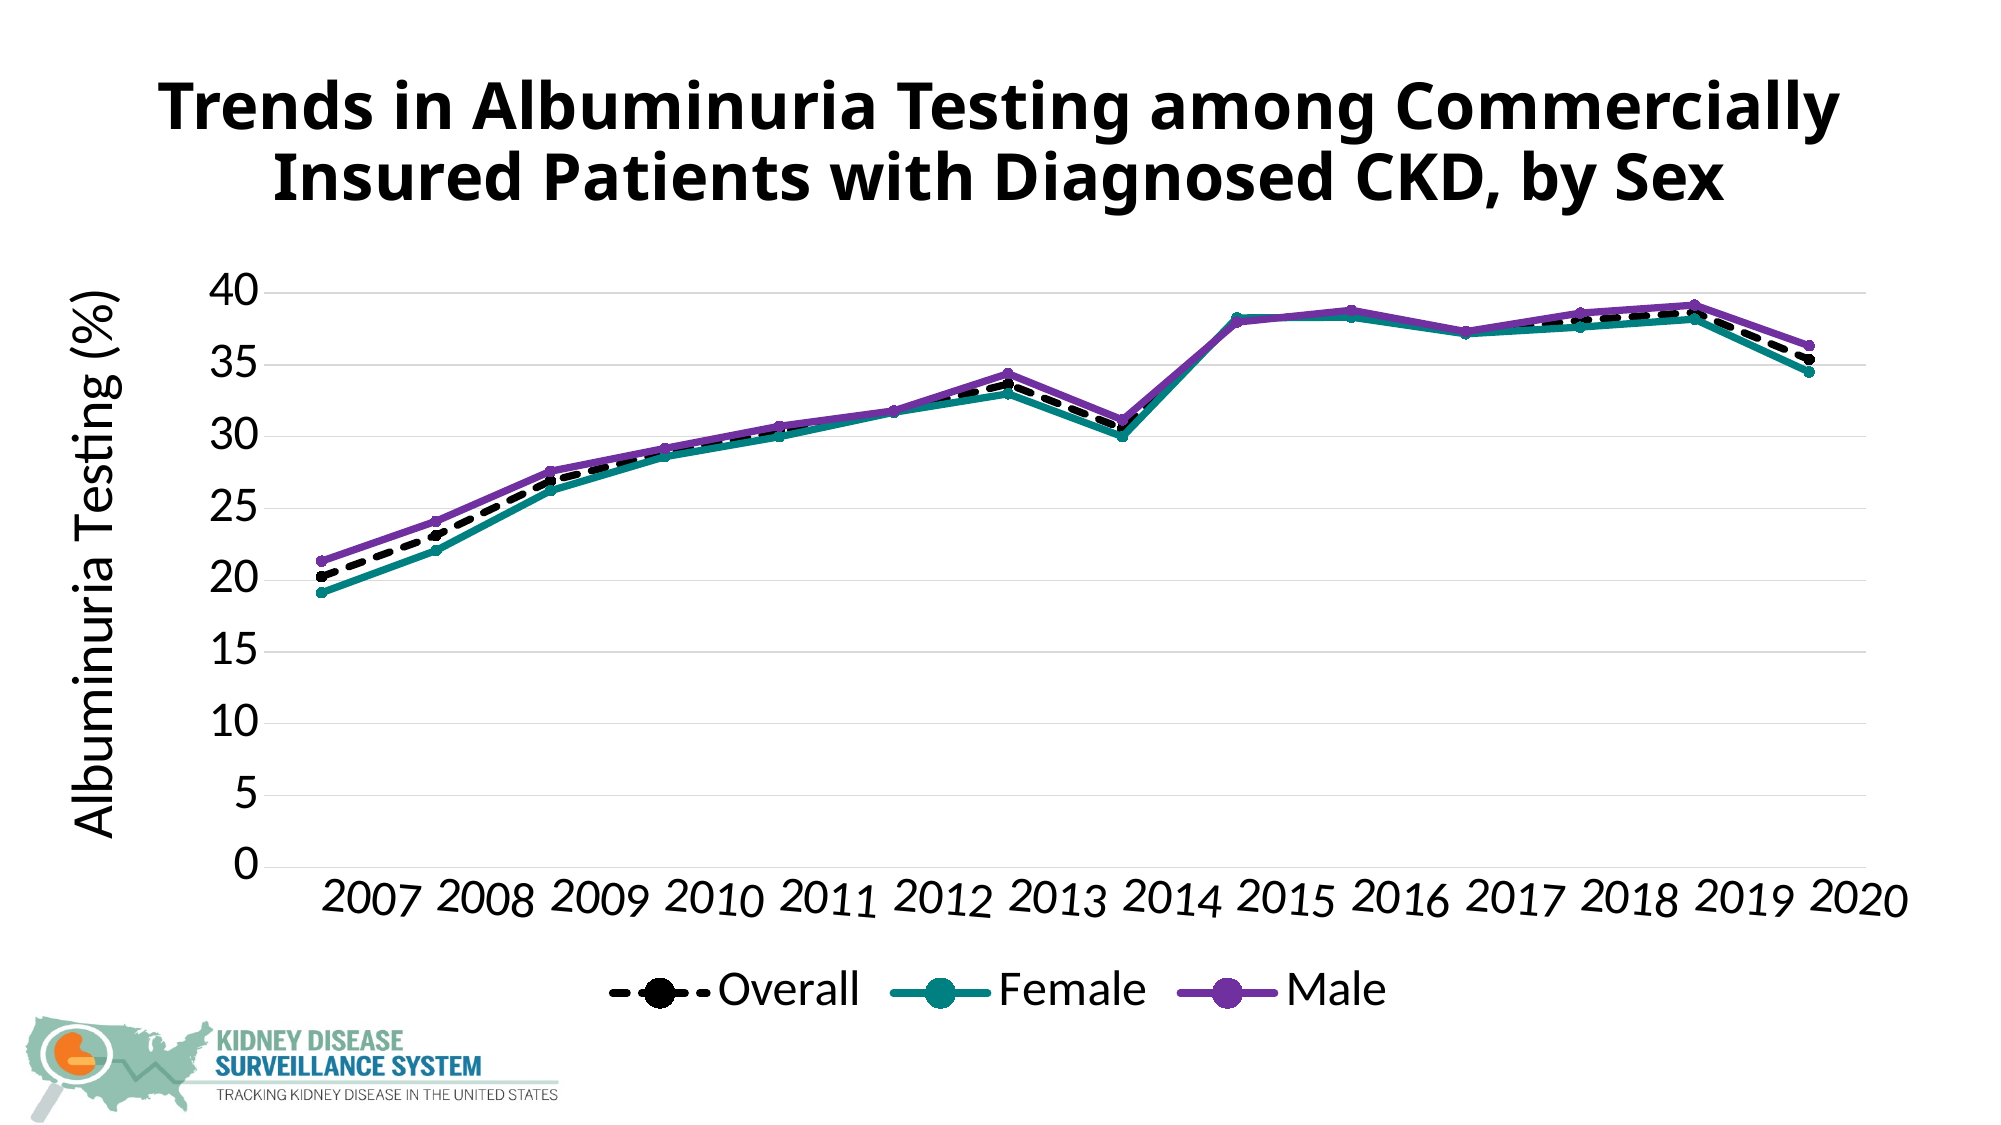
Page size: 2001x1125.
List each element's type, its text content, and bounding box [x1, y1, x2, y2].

picture [22, 1013, 567, 1125]
title Trends in Albuminuria Testing among Commercially Insured Patients with Diagnosed CKD, by Sex [137, 35, 1863, 252]
chart [51, 252, 1949, 1029]
